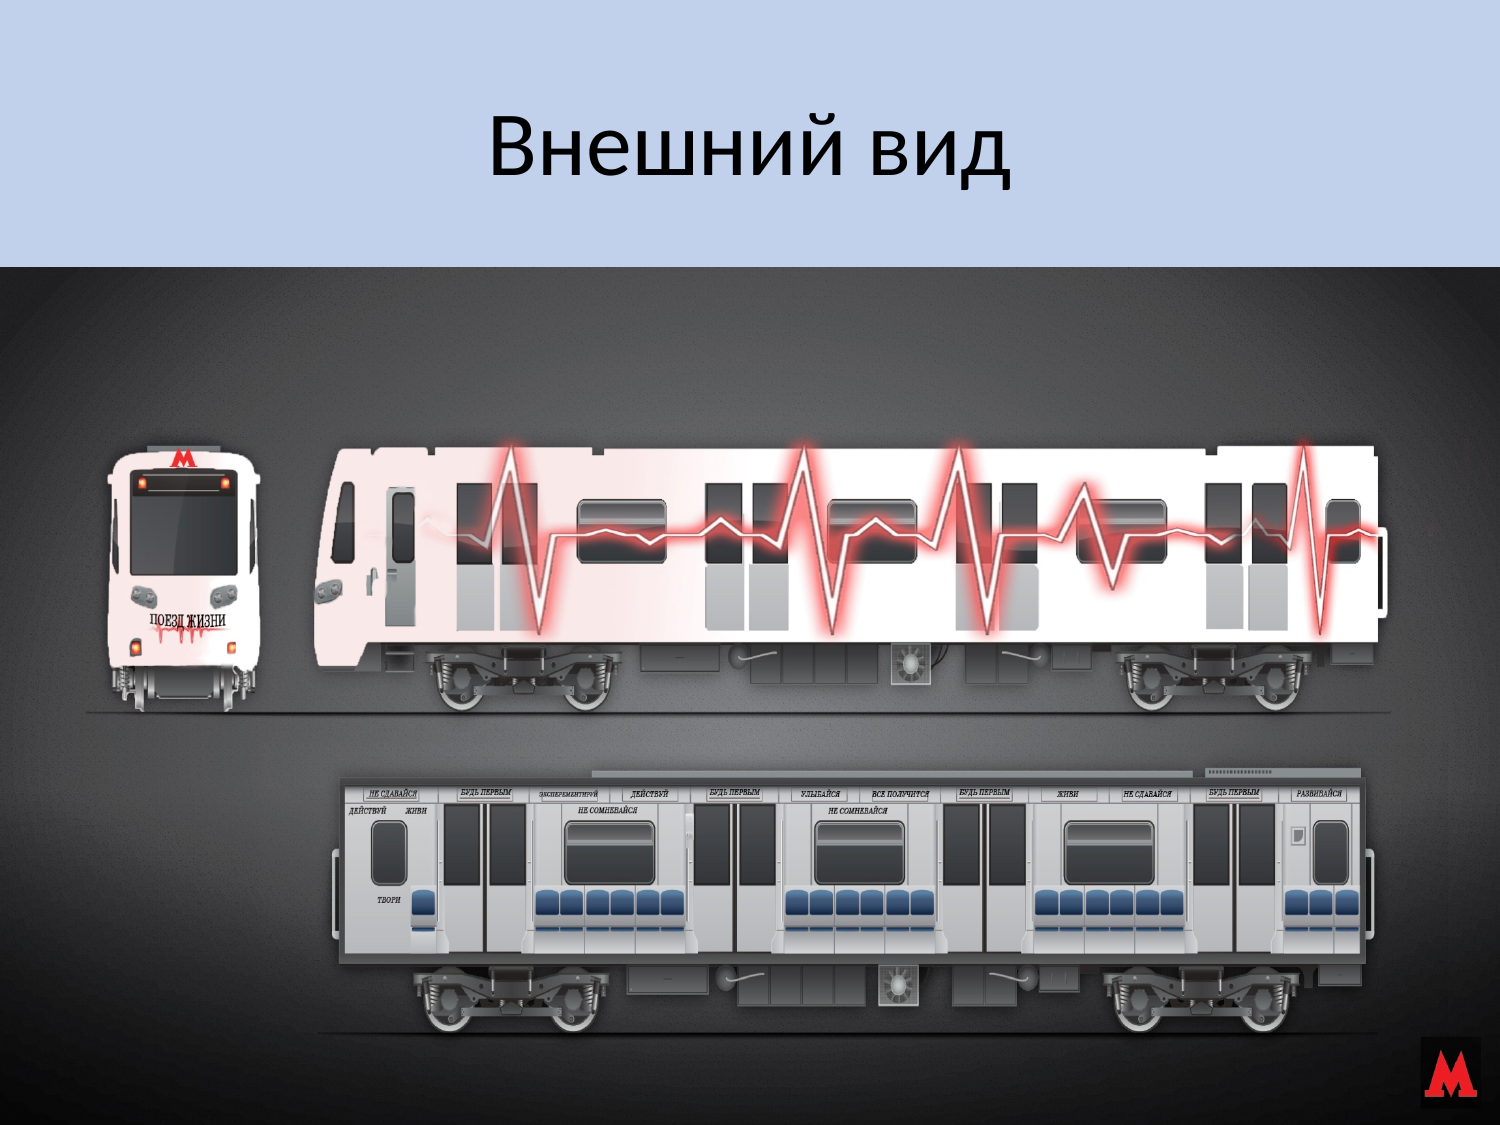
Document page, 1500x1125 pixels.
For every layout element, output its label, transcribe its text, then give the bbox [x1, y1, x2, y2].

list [0, 266, 1500, 1125]
title Внешний вид [75, 45, 1425, 233]
